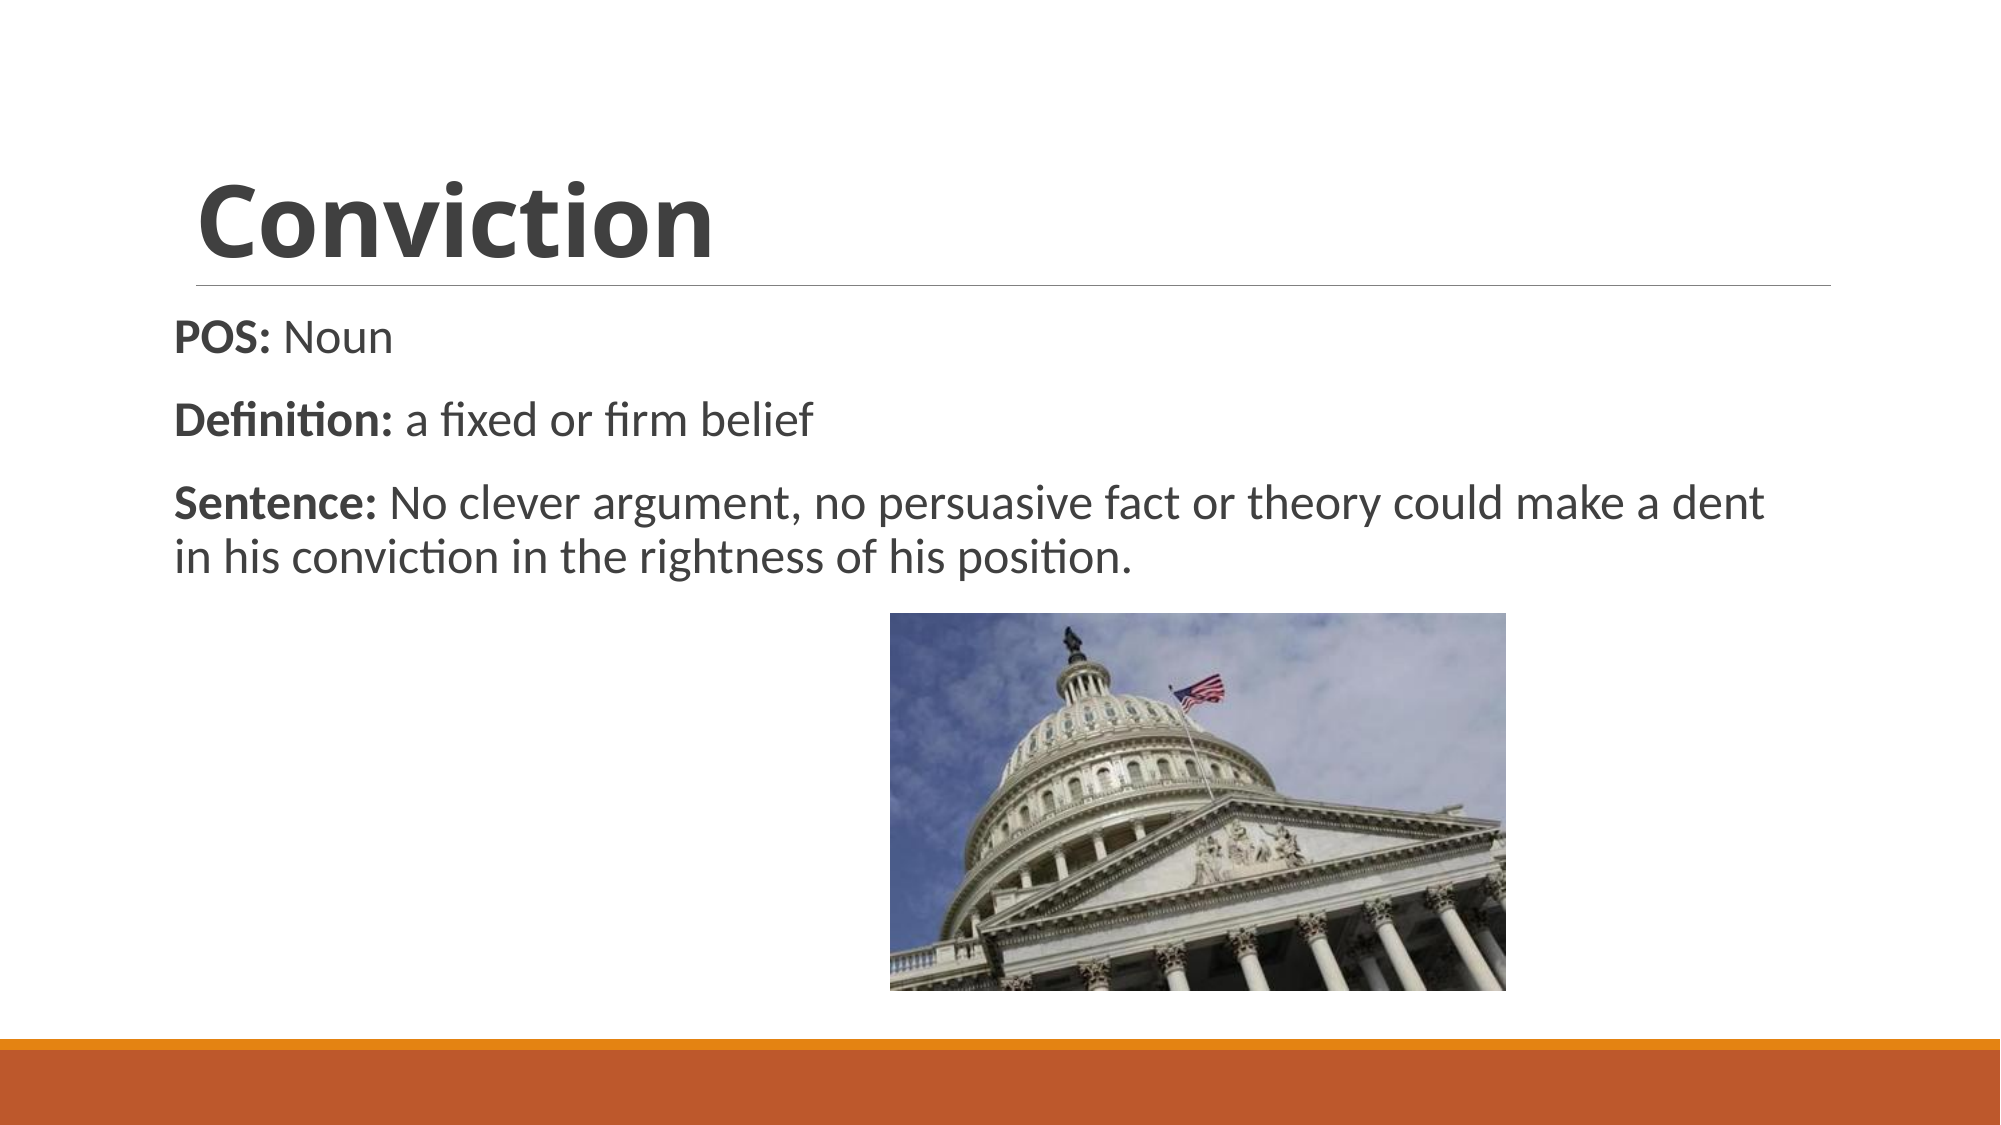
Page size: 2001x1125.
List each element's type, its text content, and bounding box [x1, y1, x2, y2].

list POS: Noun Definition: a fixed or firm belief Sentence: No clever argument, no persuasive fact or theory could make a dent in his conviction in the rightness of his position. [159, 302, 1930, 1046]
title Conviction [180, 47, 1830, 285]
picture [889, 613, 1507, 992]
